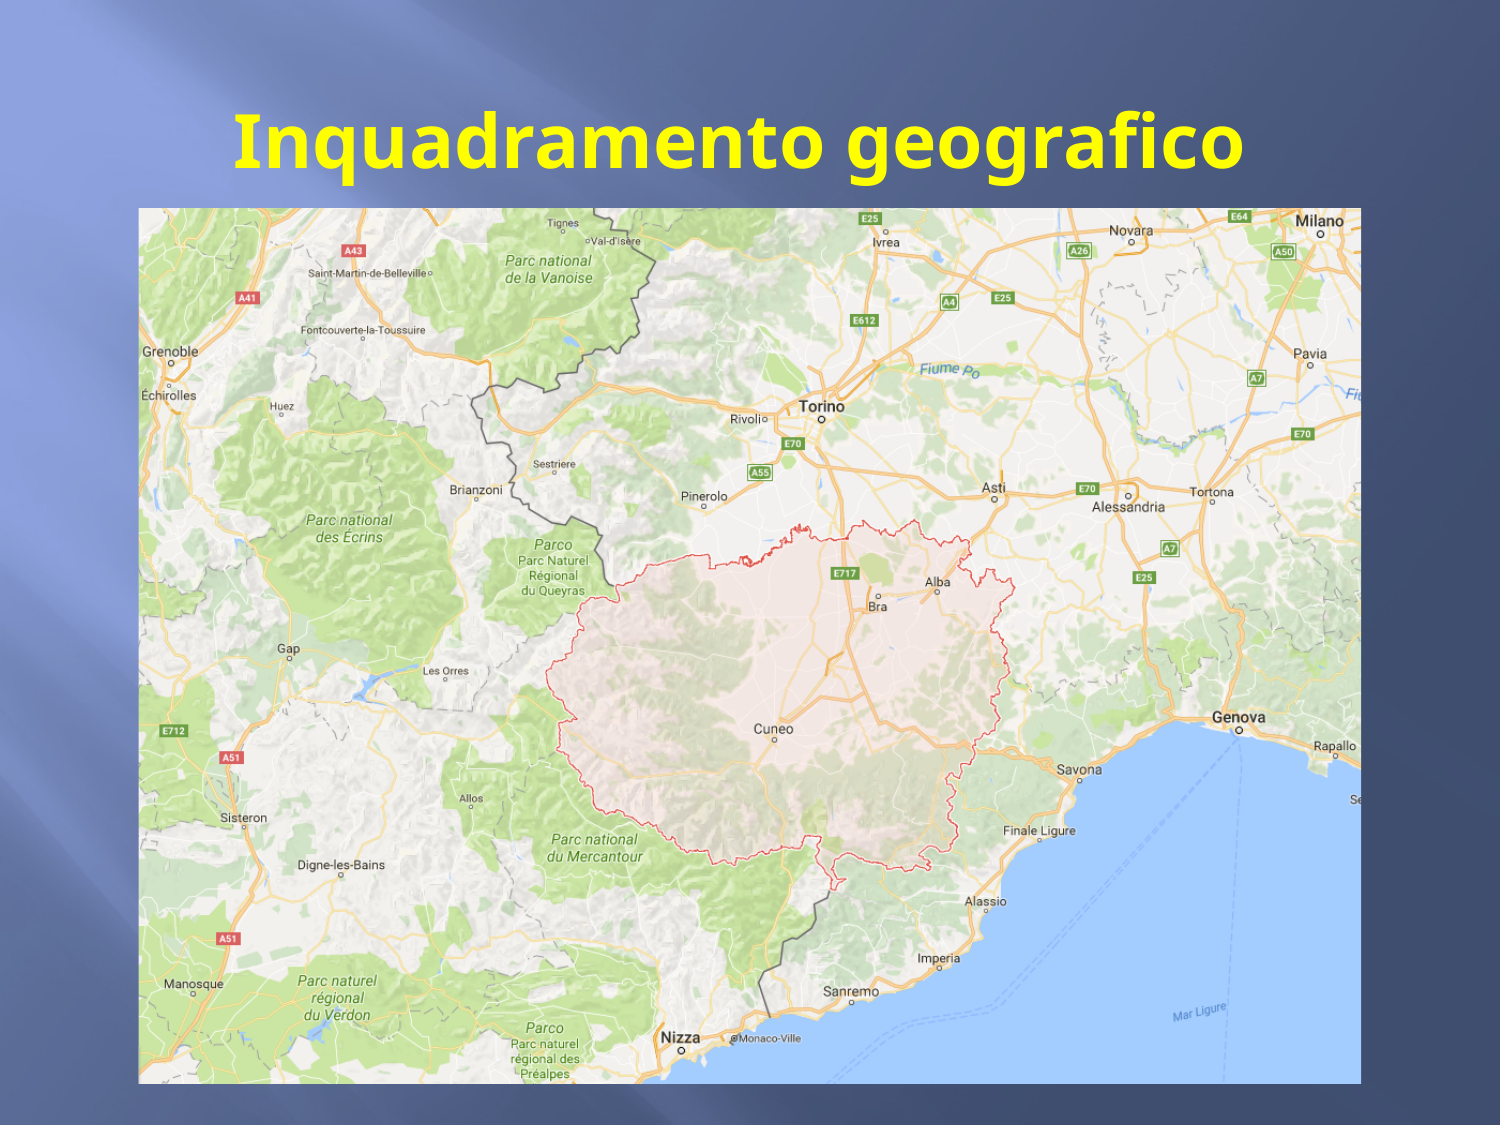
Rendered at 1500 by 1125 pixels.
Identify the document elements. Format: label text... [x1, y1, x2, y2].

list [138, 207, 1362, 1084]
title Inquadramento geografico [64, 45, 1415, 233]
